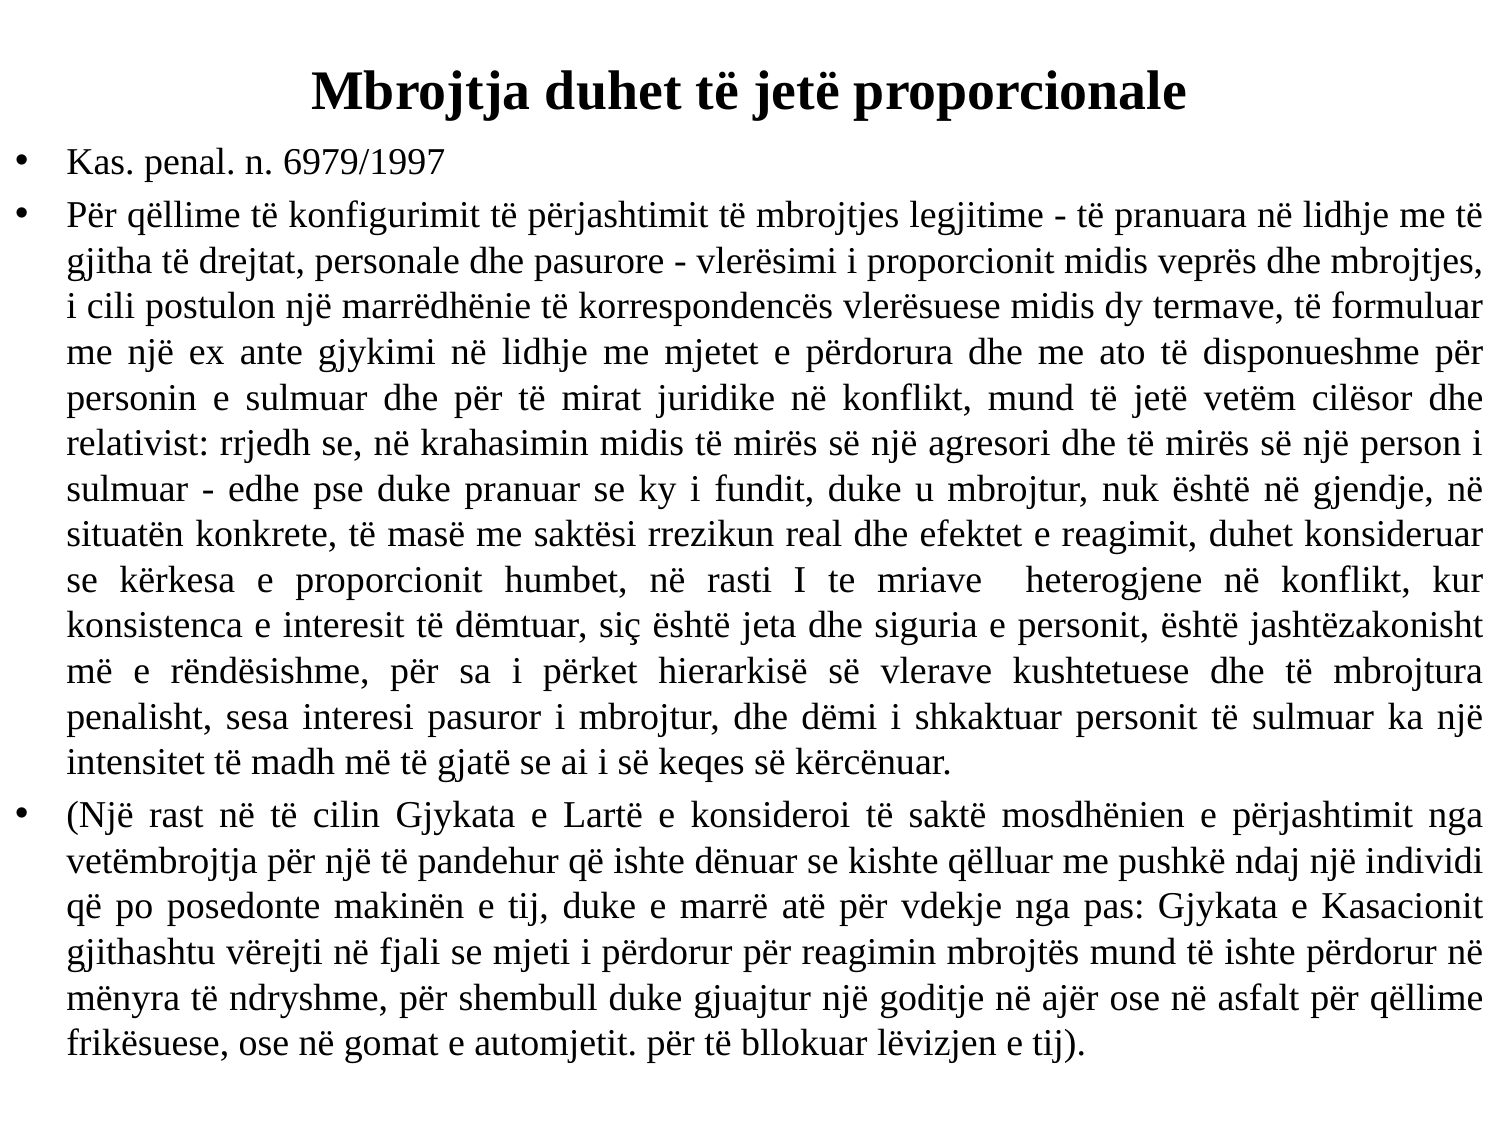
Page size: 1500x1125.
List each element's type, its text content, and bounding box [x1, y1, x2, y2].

title Mbrojtja duhet të jetë proporcionale [75, 45, 1425, 128]
list Kas. penal. n. 6979/1997 Për qëllime të konfigurimit të përjashtimit të mbrojtjes legjitime - të pranuara në lidhje me të gjitha të drejtat, personale dhe pasurore - vlerësimi i proporcionit midis veprës dhe mbrojtjes, i cili postulon një marrëdhënie të korrespondencës vlerësuese midis dy termave, të formuluar me një ex ante gjykimi në lidhje me mjetet e përdorura dhe me ato të disponueshme për personin e sulmuar dhe për të mirat juridike në konflikt, mund të jetë vetëm cilësor dhe relativist: rrjedh se, në krahasimin midis të mirës së një agresori dhe të mirës së një person i sulmuar - edhe pse duke pranuar se ky i fundit, duke u mbrojtur, nuk është në gjendje, në situatën konkrete, të masë me saktësi rrezikun real dhe efektet e reagimit, duhet konsideruar se kërkesa e proporcionit humbet, në rasti I te mriave heterogjene në konflikt, kur konsistenca e interesit të dëmtuar, siç është jeta dhe siguria e personit, është jashtëzakonisht më e rëndësishme, për sa i përket hierarkisë së vlerave kushtetuese dhe të mbrojtura penalisht, sesa interesi pasuror i mbrojtur, dhe dëmi i shkaktuar personit të sulmuar ka një intensitet të madh më të gjatë se ai i së keqes së kërcënuar. (Një rast në të cilin Gjykata e Lartë e konsideroi të saktë mosdhënien e përjashtimit nga vetëmbrojtja për një të pandehur që ishte dënuar se kishte qëlluar me pushkë ndaj një individi që po posedonte makinën e tij, duke e marrë atë për vdekje nga pas: Gjykata e Kasacionit gjithashtu vërejti në fjali se mjeti i përdorur për reagimin mbrojtës mund të ishte përdorur në mënyra të ndryshme, për shembull duke gjuajtur një goditje në ajër ose në asfalt për qëllime frikësuese, ose në gomat e automjetit. për të bllokuar lëvizjen e tij). [0, 128, 1500, 1125]
